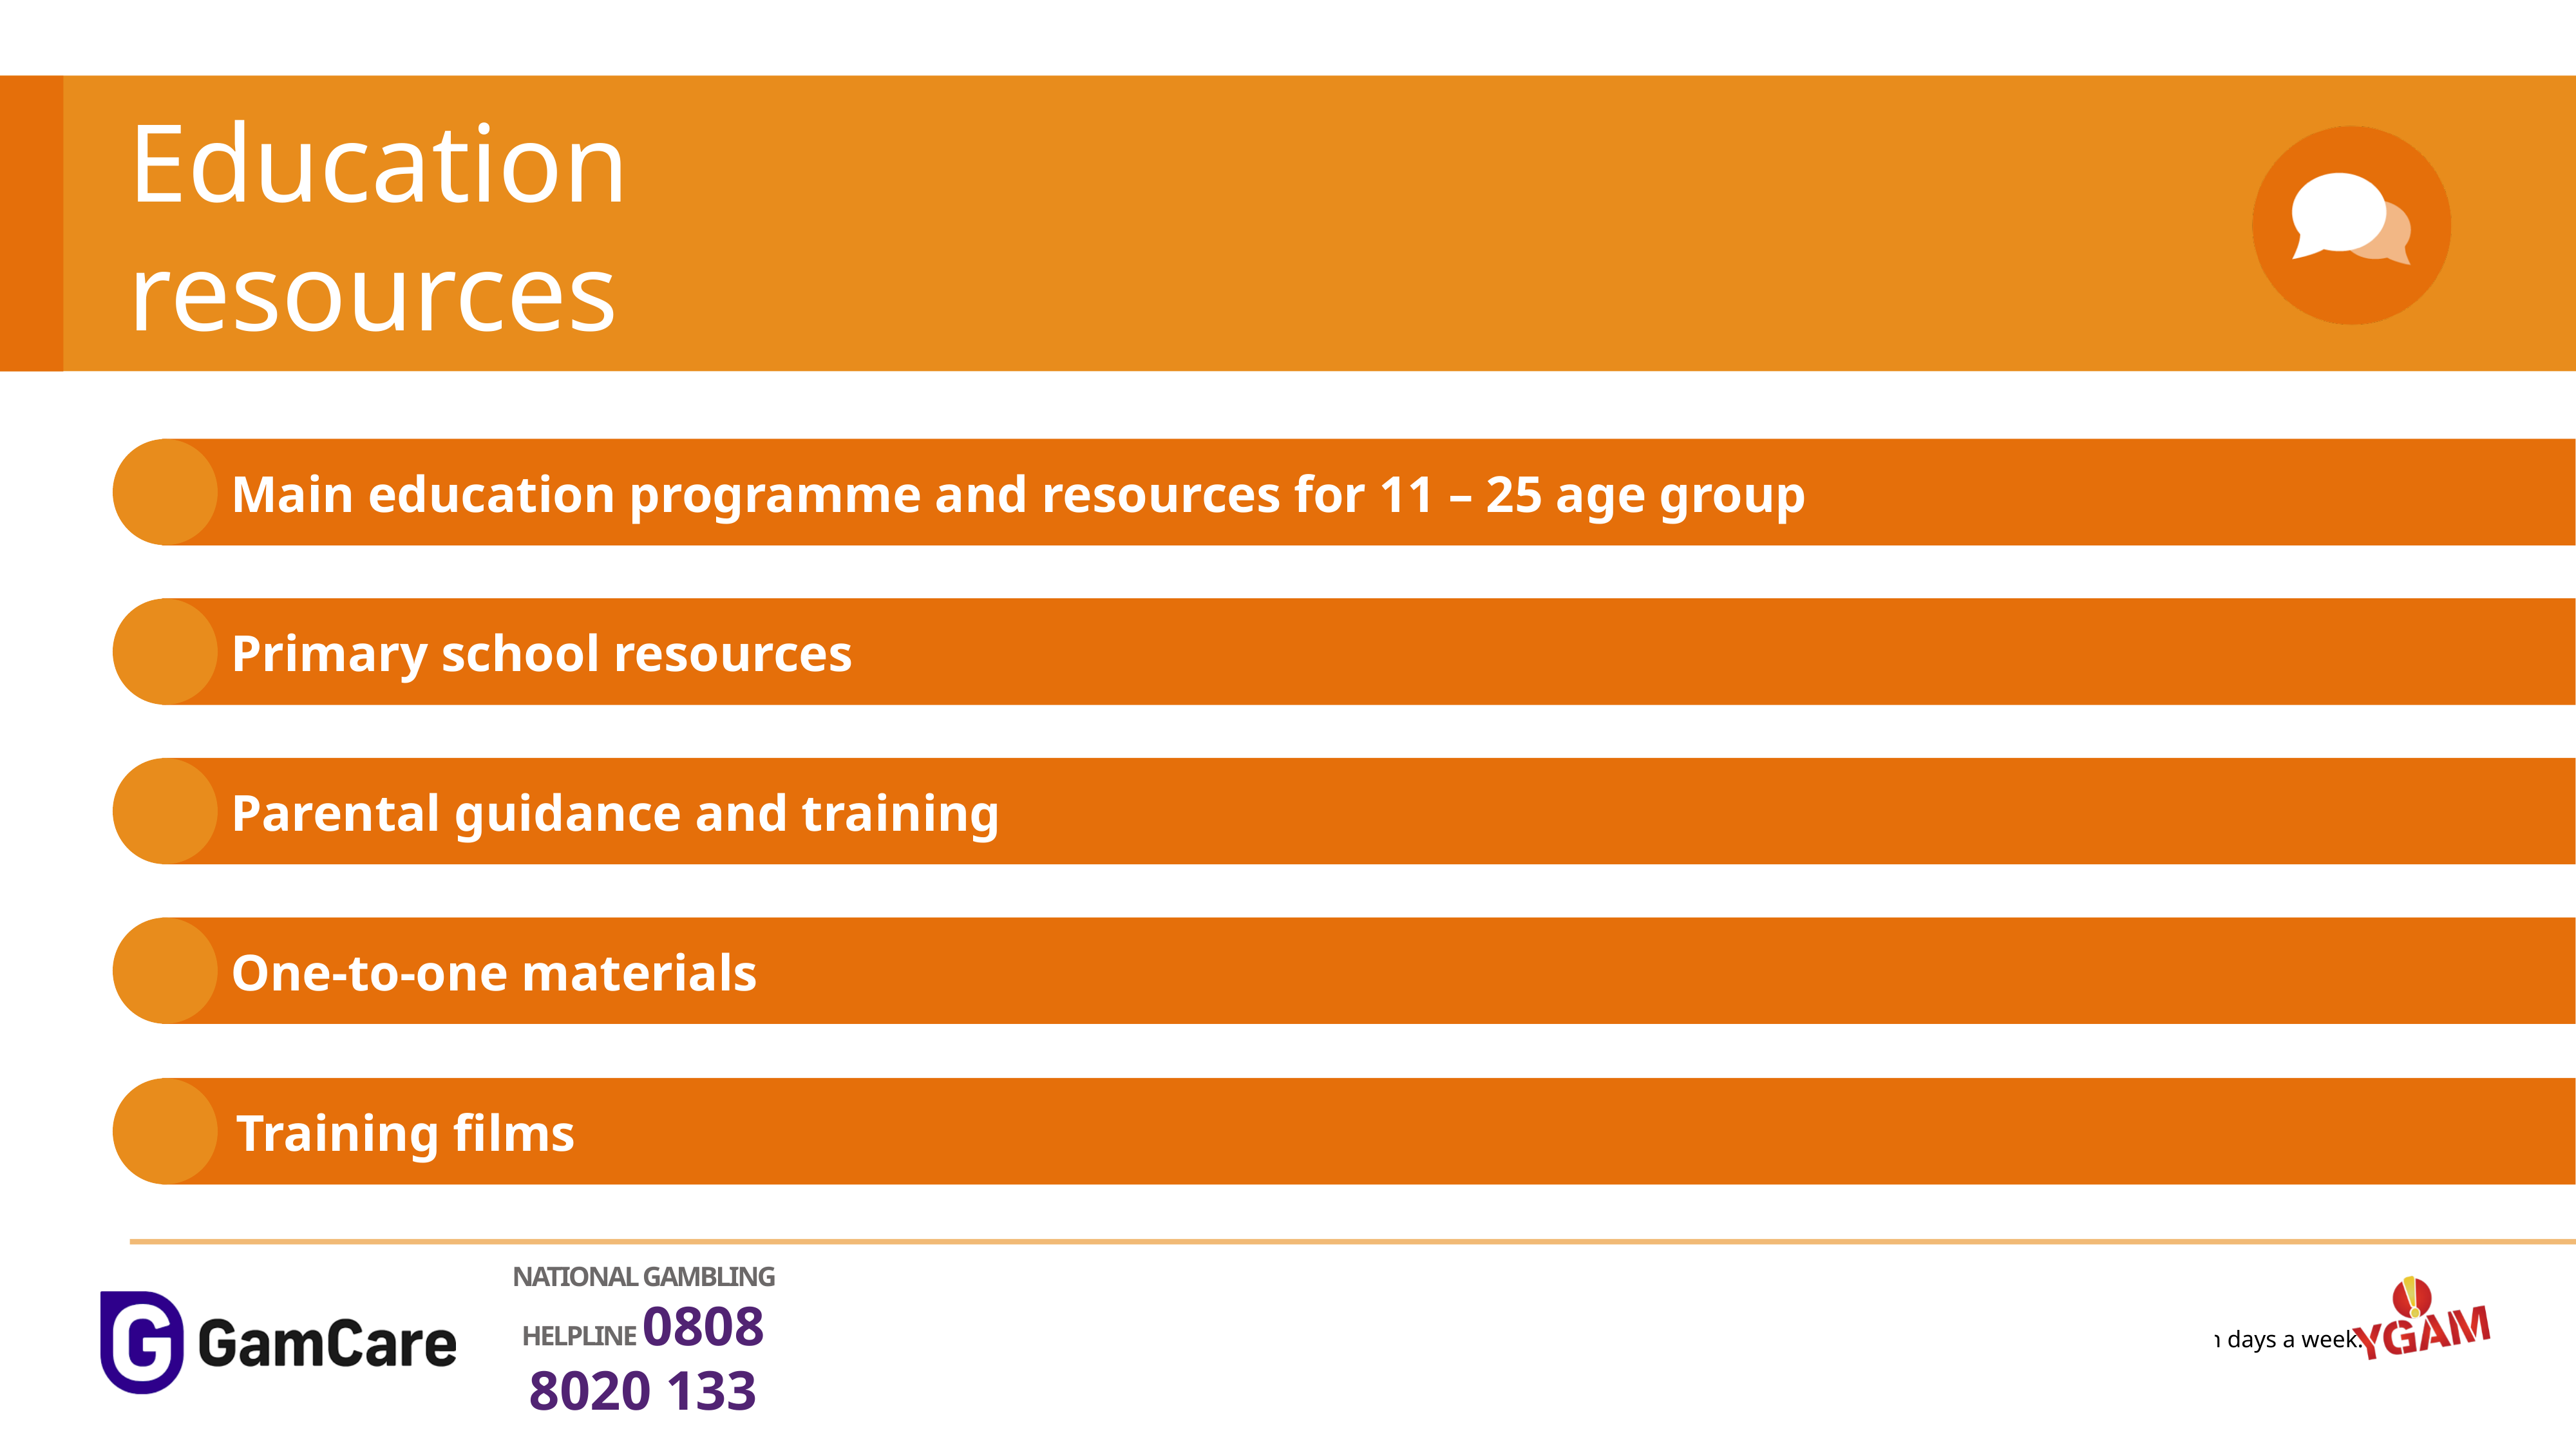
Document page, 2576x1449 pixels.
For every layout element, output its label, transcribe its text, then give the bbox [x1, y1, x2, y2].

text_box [112, 917, 2576, 1025]
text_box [112, 757, 2576, 865]
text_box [112, 1077, 2576, 1185]
picture [2234, 108, 2472, 339]
list Education resources [120, 143, 998, 304]
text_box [112, 439, 2576, 546]
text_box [100, 1269, 2215, 1405]
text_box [112, 598, 2576, 705]
picture [2352, 1249, 2490, 1387]
